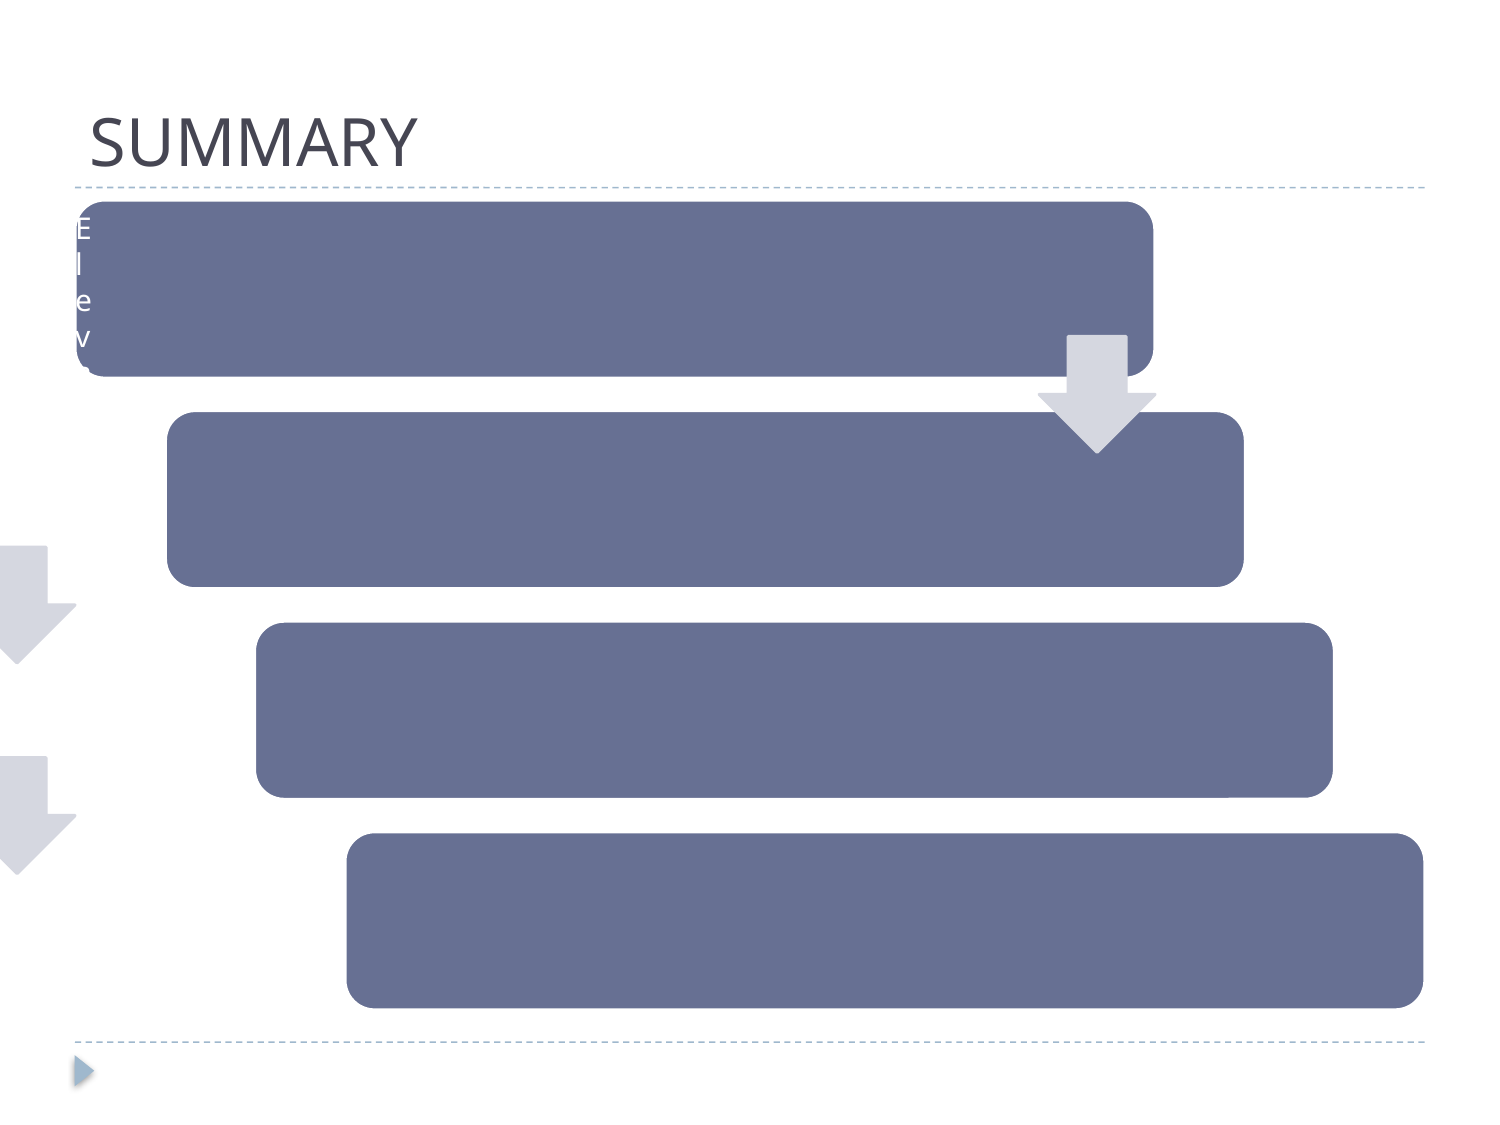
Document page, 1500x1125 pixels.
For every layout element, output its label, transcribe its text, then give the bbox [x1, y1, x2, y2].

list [74, 199, 1426, 1011]
title SUMMARY [75, 24, 1425, 188]
